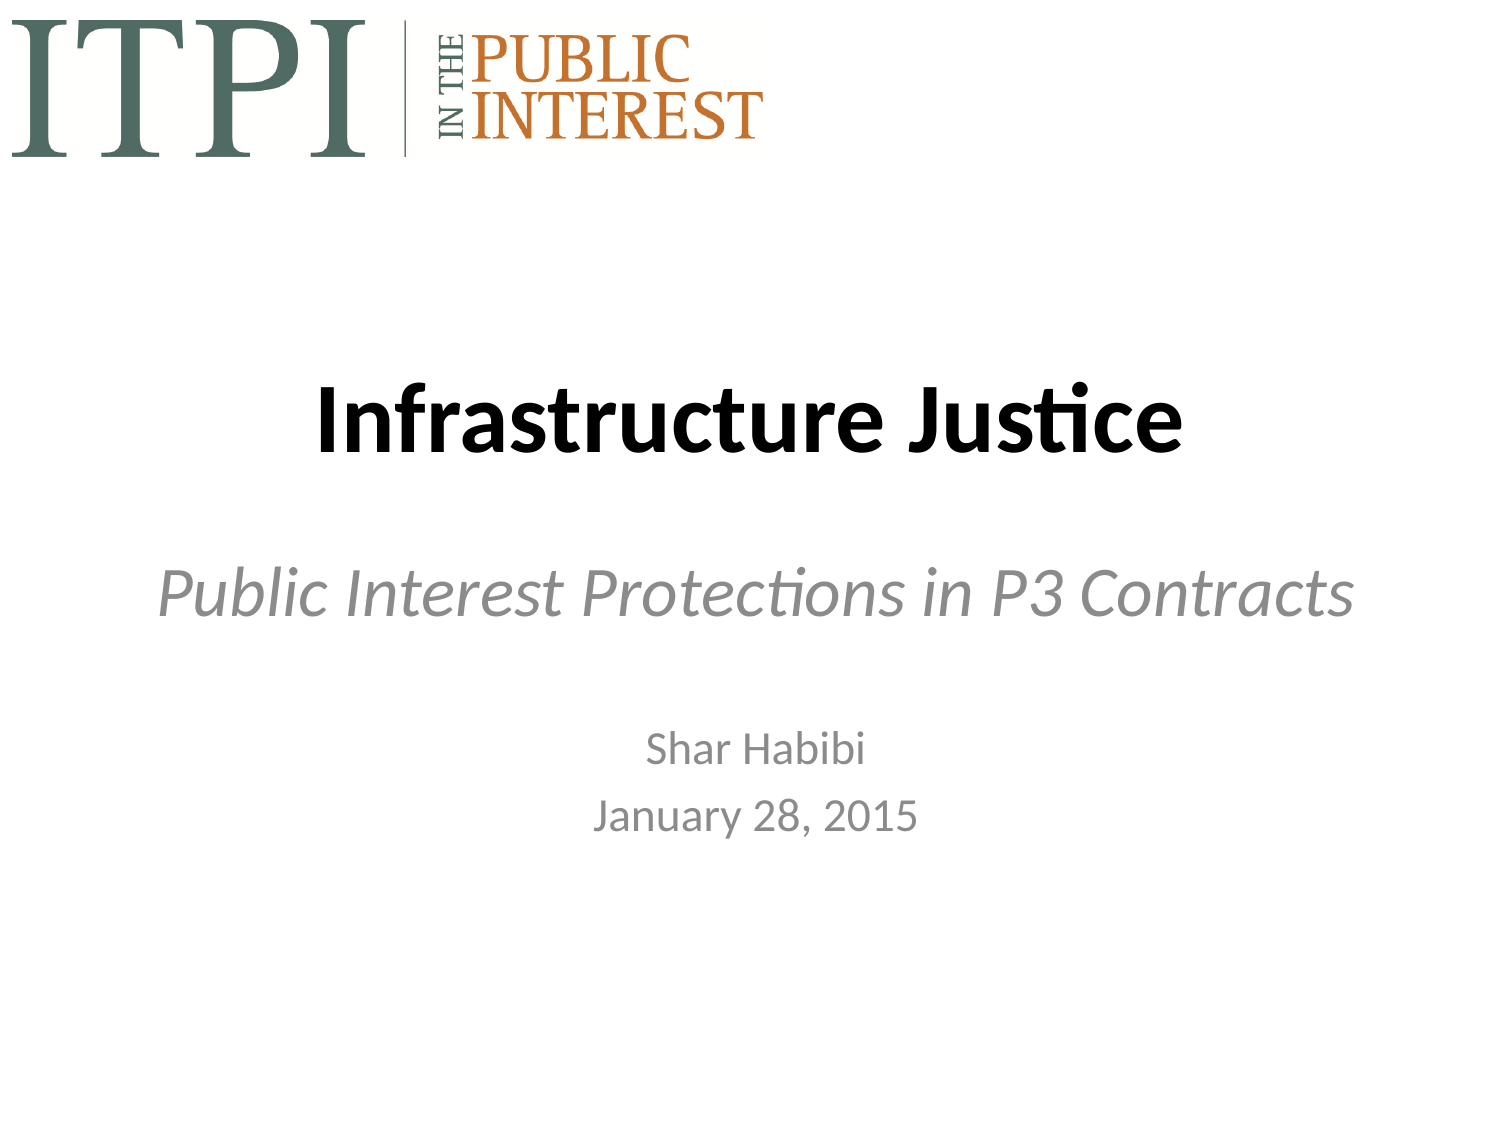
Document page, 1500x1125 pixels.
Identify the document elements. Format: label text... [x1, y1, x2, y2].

picture [12, 20, 763, 157]
subtitle Public Interest Protections in P3 Contracts Shar Habibi January 28, 2015 [137, 537, 1375, 938]
title Infrastructure Justice [112, 324, 1388, 500]
